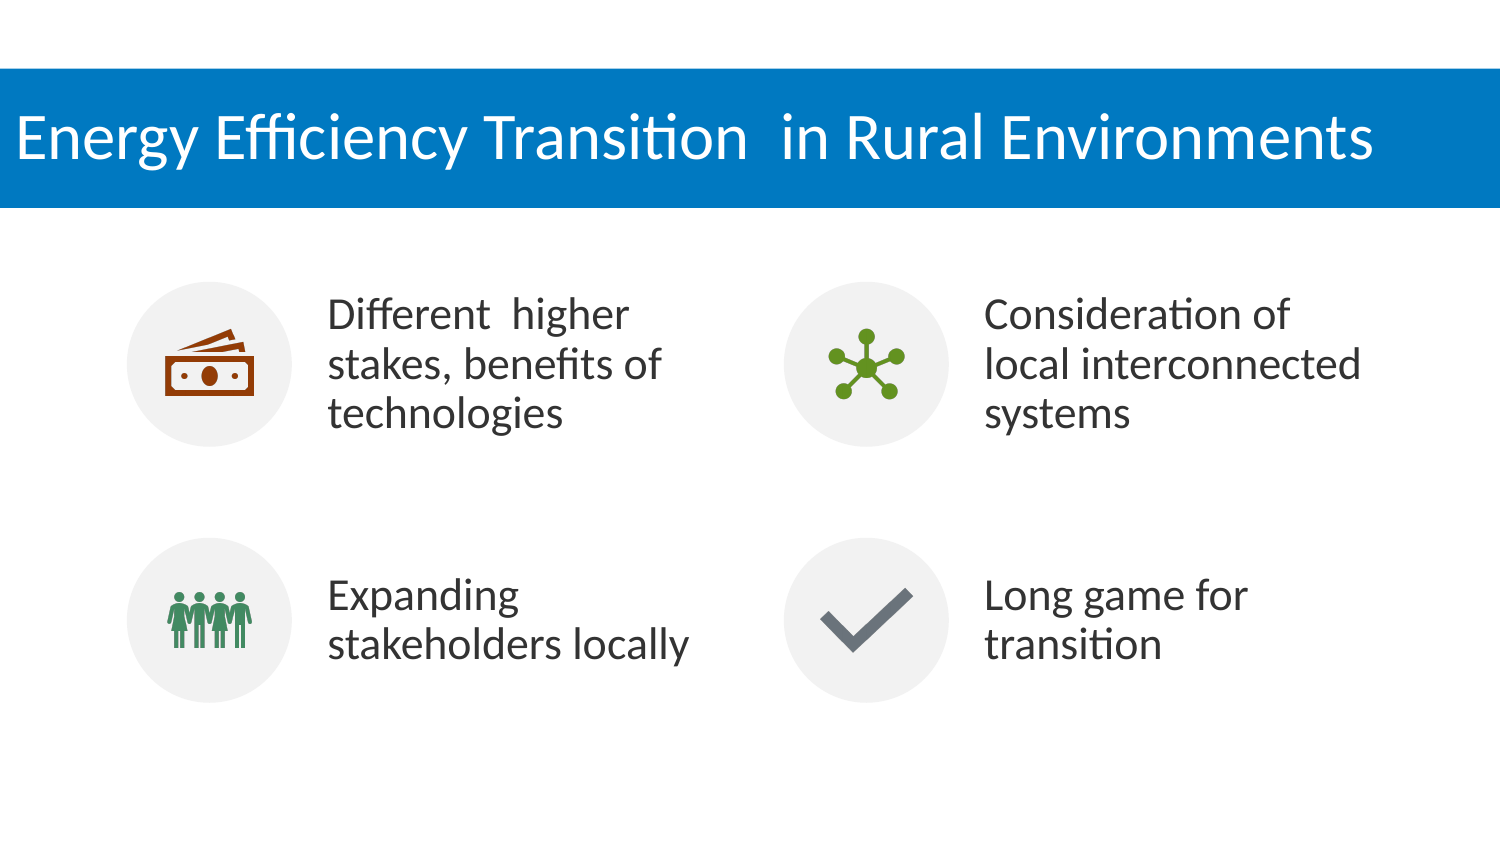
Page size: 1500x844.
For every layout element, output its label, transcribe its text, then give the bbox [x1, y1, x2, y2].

text_box [0, 0, 1500, 68]
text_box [102, 224, 1398, 761]
title Energy Efficiency Transition in Rural Environments [0, 68, 1500, 208]
text_box [0, 208, 1500, 844]
